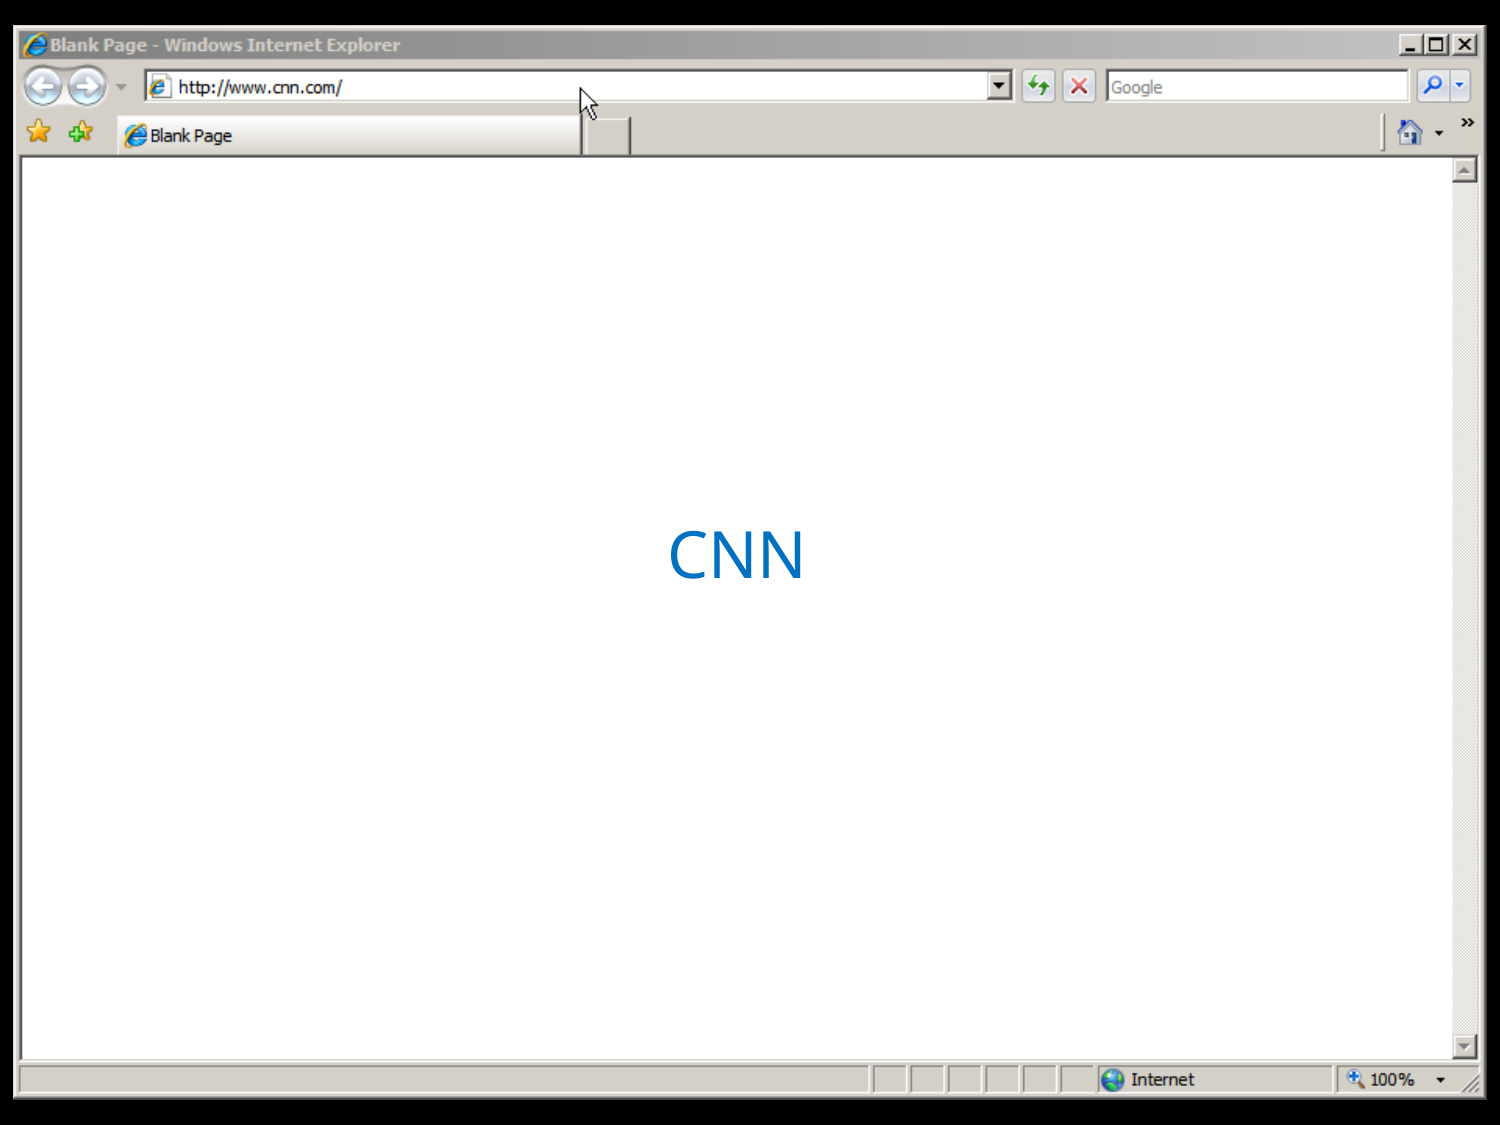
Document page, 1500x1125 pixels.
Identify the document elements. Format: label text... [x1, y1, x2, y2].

text_box CNN [0, 430, 7, 600]
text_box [12, 24, 1488, 1101]
